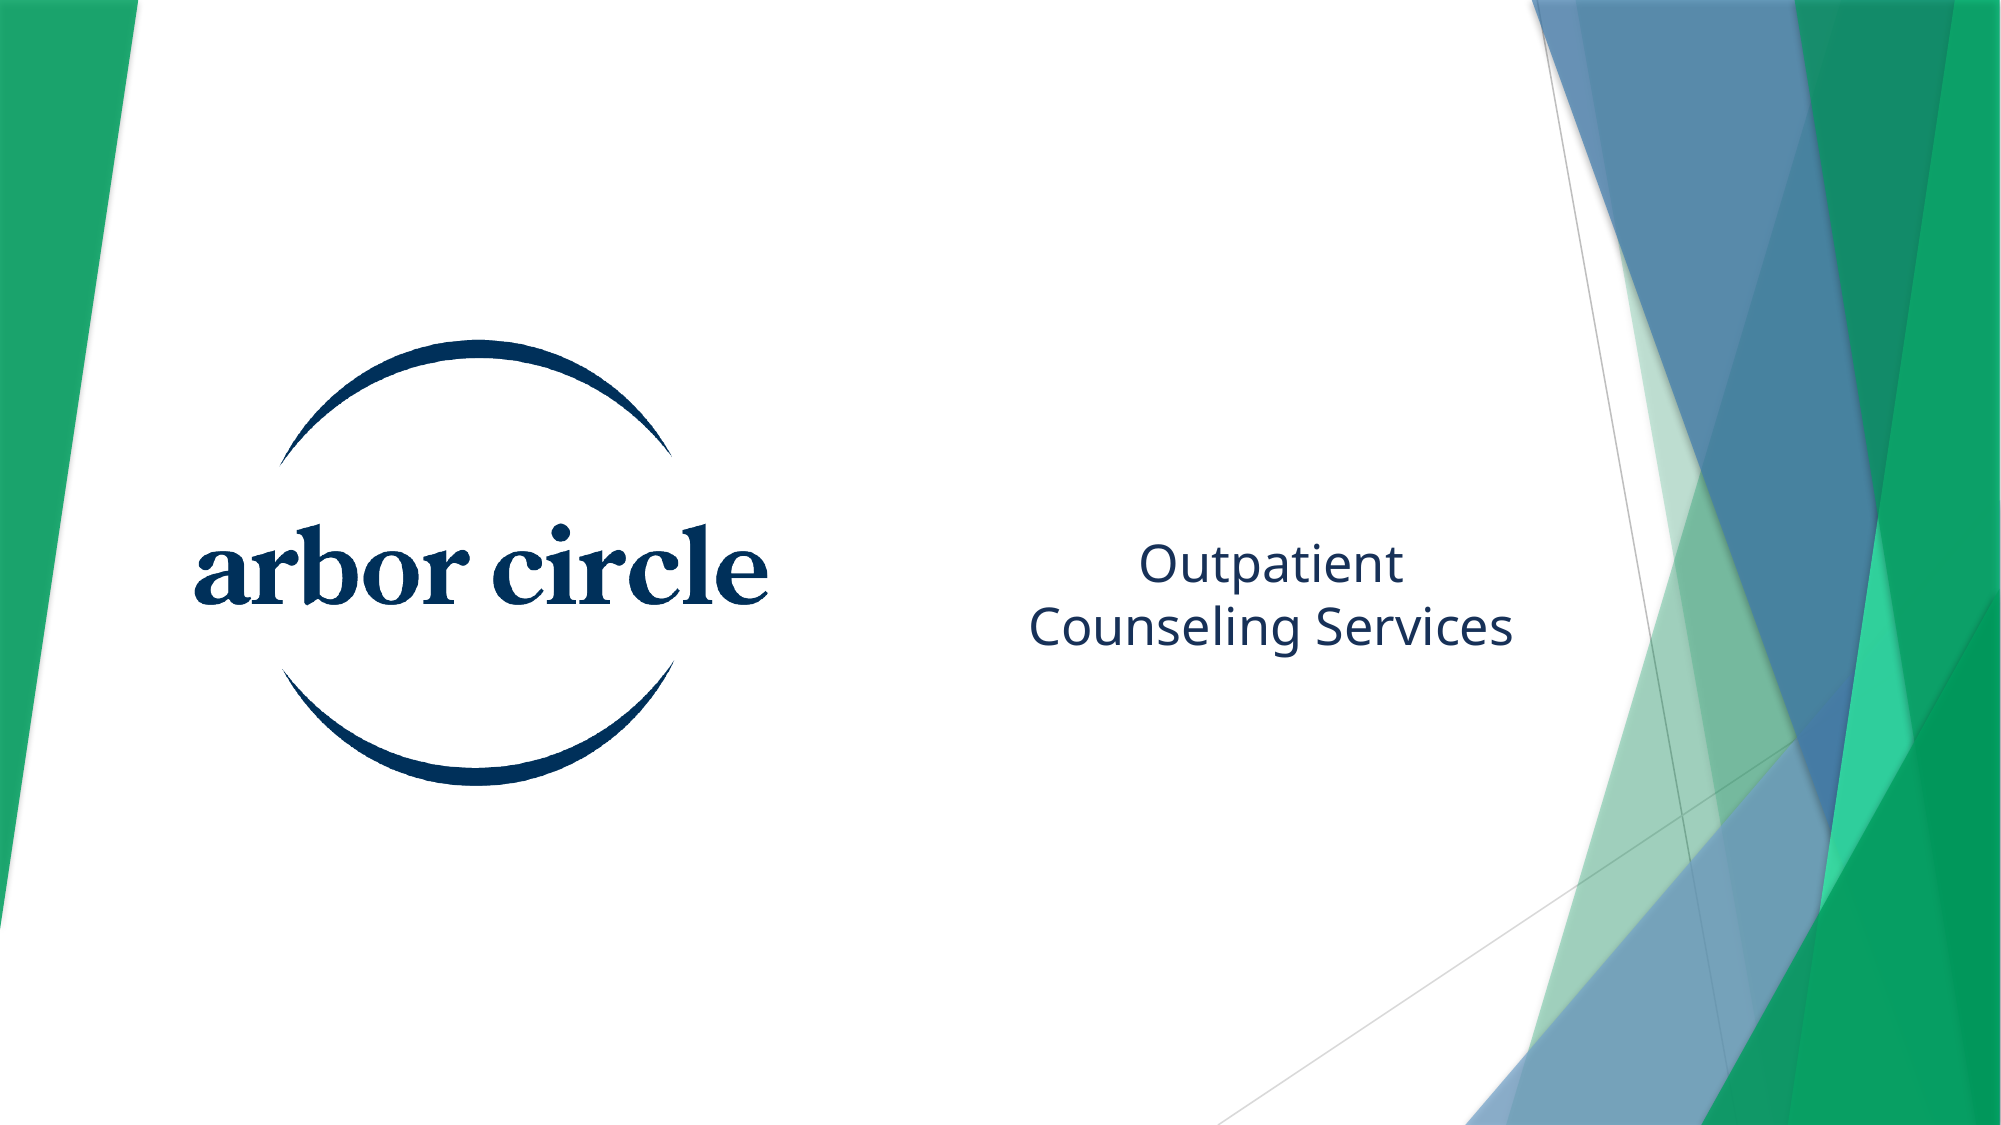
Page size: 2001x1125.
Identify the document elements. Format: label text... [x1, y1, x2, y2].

picture [194, 339, 768, 786]
text_box Outpatient Counseling Services [999, 523, 1543, 663]
